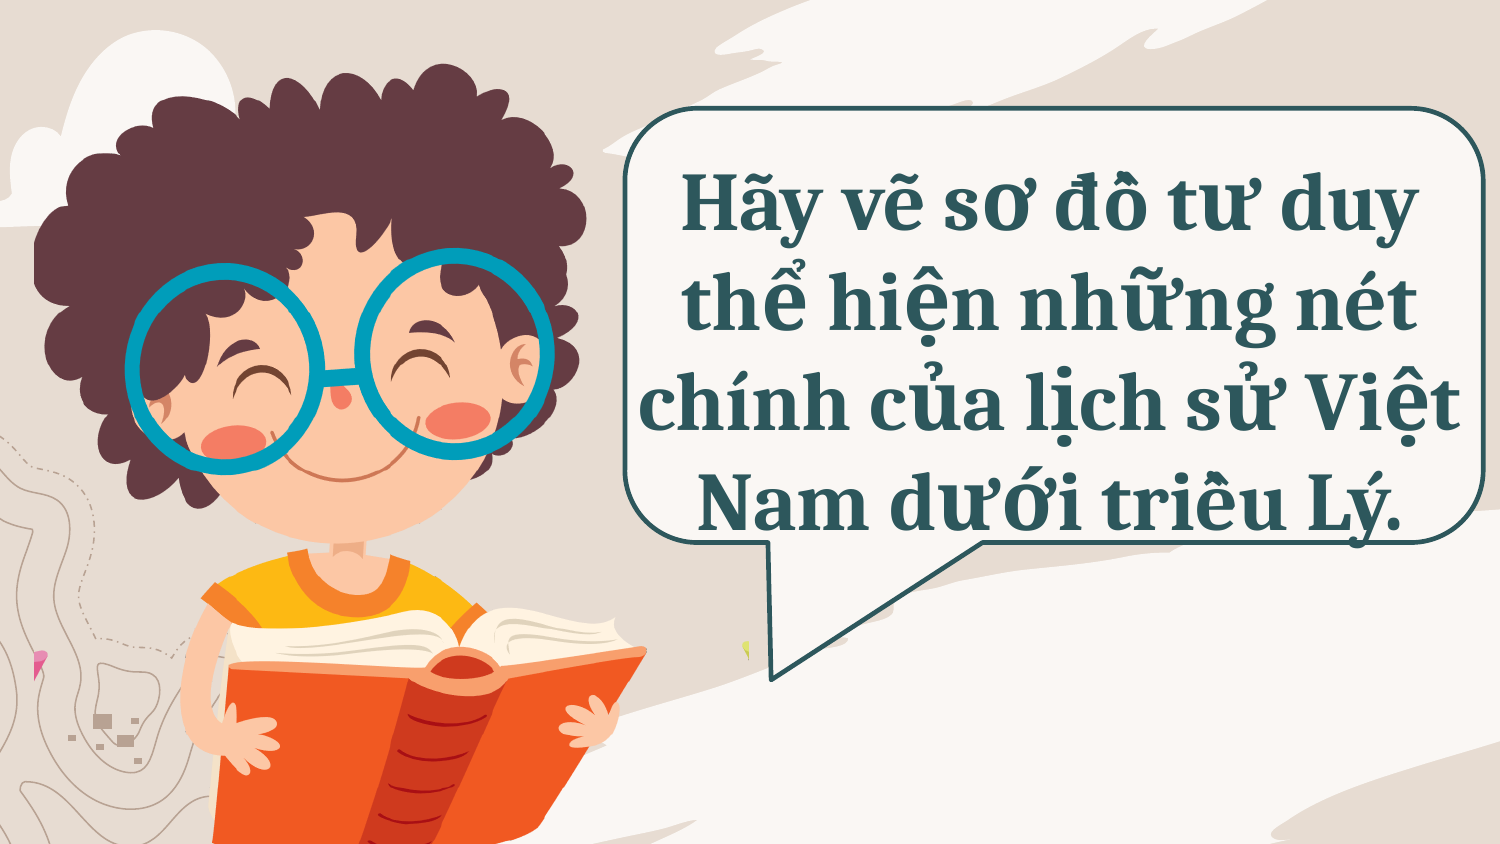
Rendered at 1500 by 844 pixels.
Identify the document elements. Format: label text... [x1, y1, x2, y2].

text_box Hãy vẽ sơ đồ tư duy thể hiện những nét chính của lịch sử Việt Nam dưới triều Lý. [753, 139, 1500, 555]
text_box [753, 106, 1473, 139]
text_box [766, 555, 968, 682]
picture [31, 48, 749, 844]
